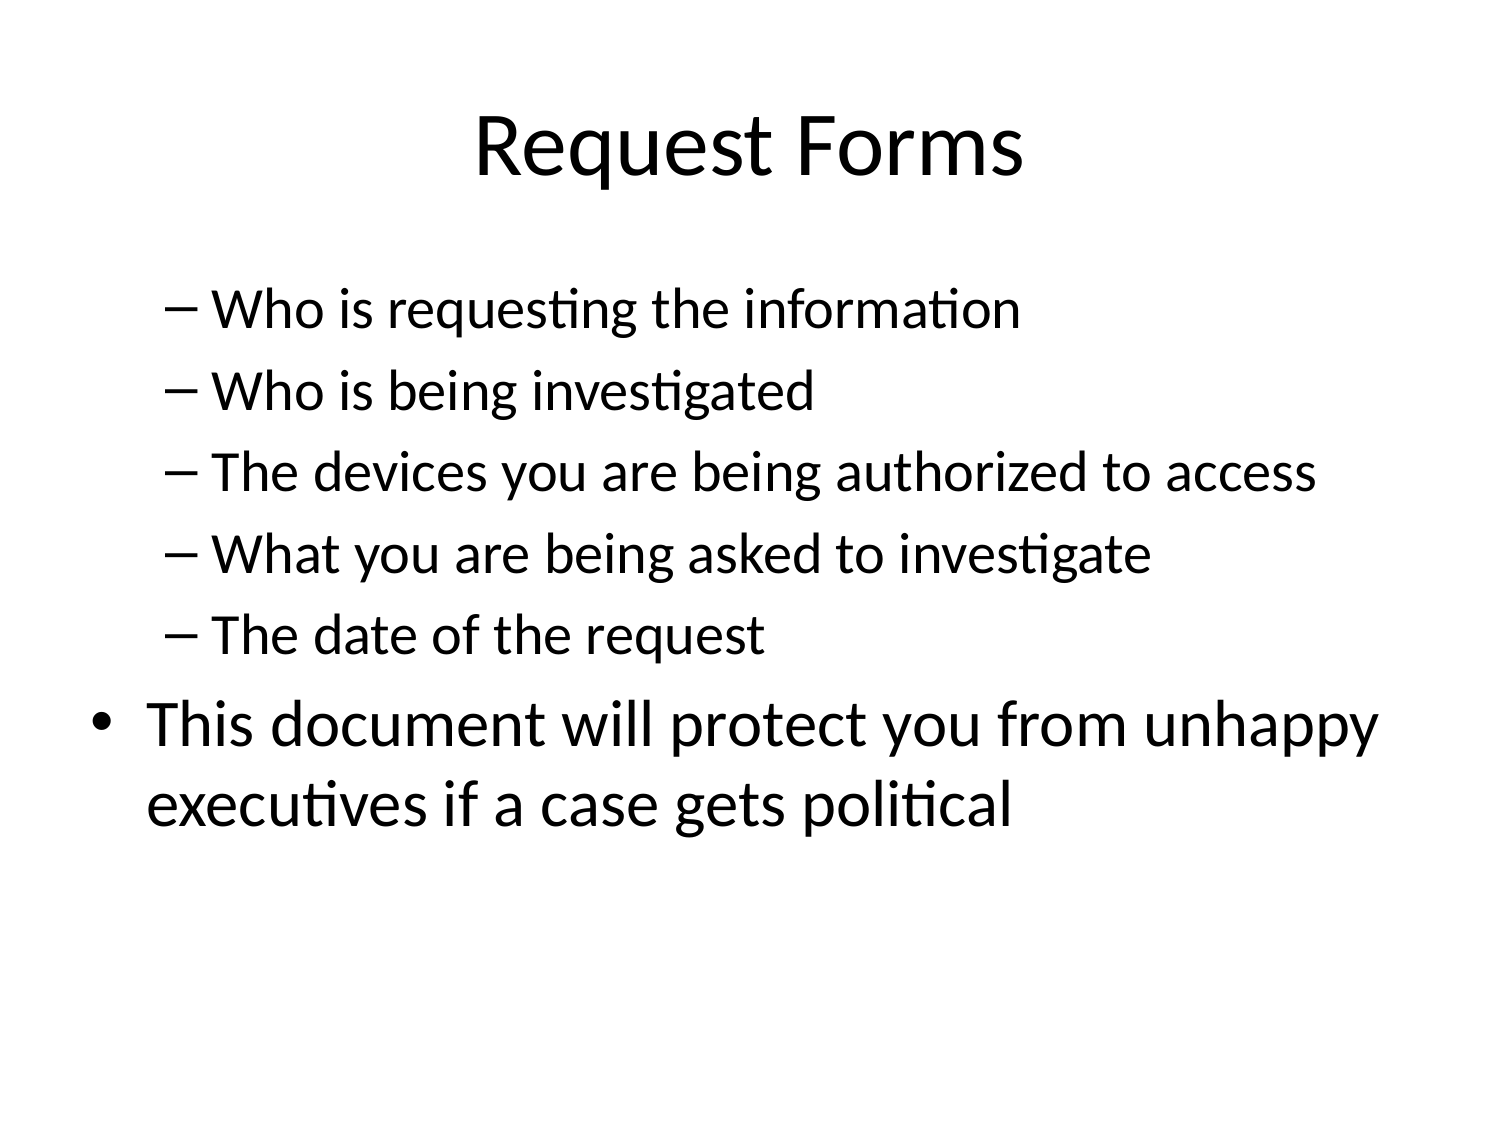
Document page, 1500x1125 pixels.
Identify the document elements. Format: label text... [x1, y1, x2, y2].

title Request Forms [75, 45, 1425, 233]
list Who is requesting the information Who is being investigated The devices you are being authorized to access What you are being asked to investigate The date of the request This document will protect you from unhappy executives if a case gets political [75, 262, 1425, 1005]
